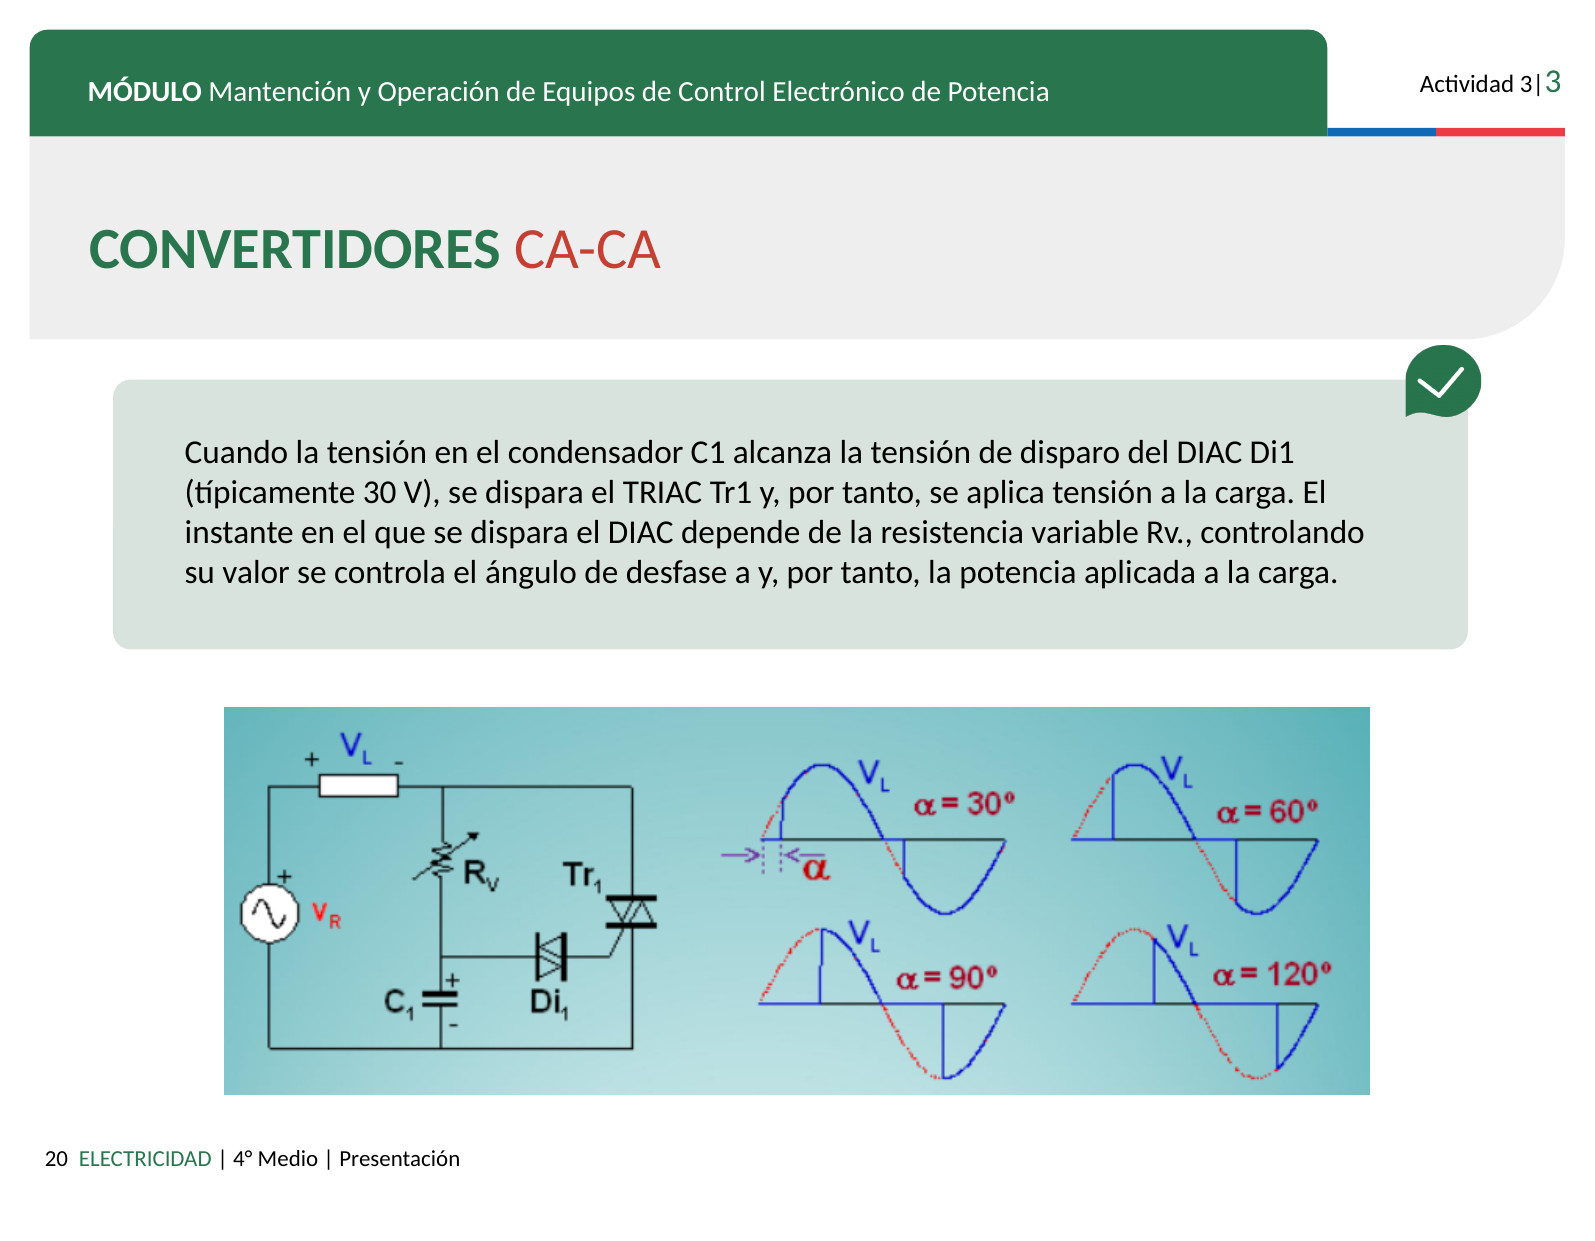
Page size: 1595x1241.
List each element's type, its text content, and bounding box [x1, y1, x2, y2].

text_box CONVERTIDORES CA-CA [74, 226, 1543, 279]
picture [224, 706, 1371, 1095]
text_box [112, 342, 1482, 650]
